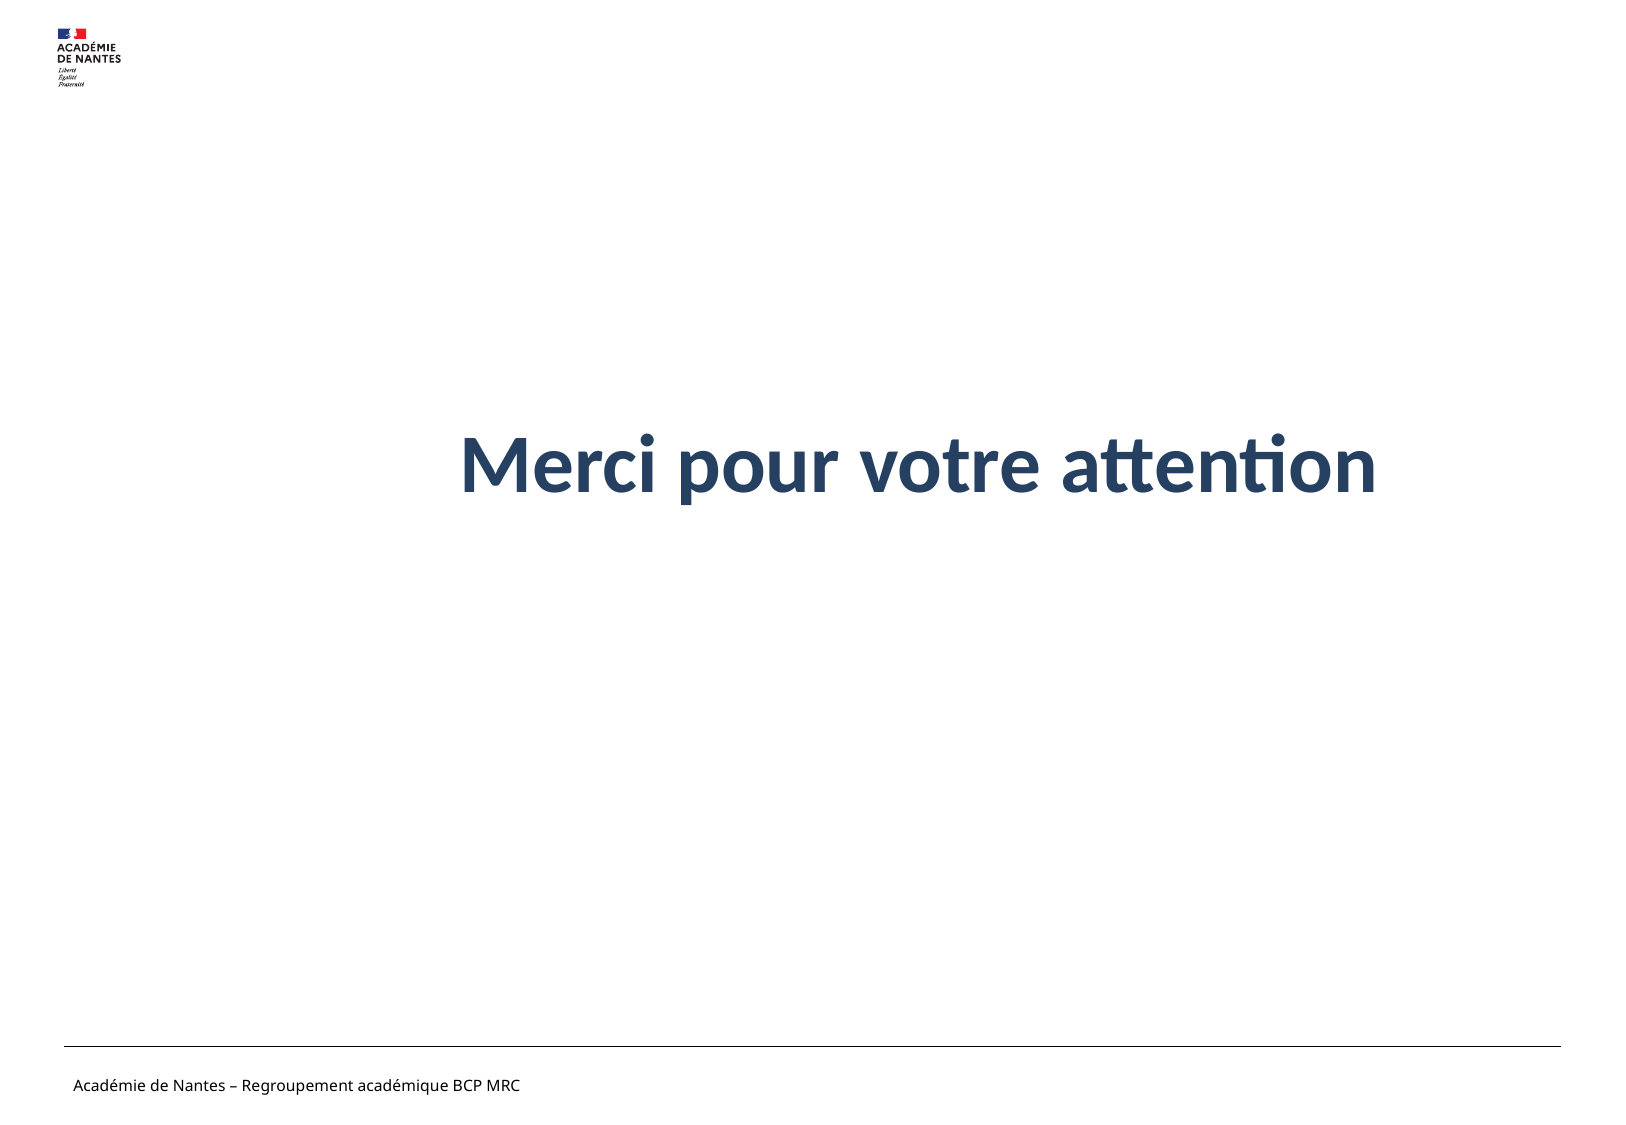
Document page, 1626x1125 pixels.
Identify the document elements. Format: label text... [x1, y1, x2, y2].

text_box Académie de Nantes – Regroupement académique BCP MRC [58, 1068, 1108, 1125]
text_box Merci pour votre attention [163, 185, 1544, 867]
